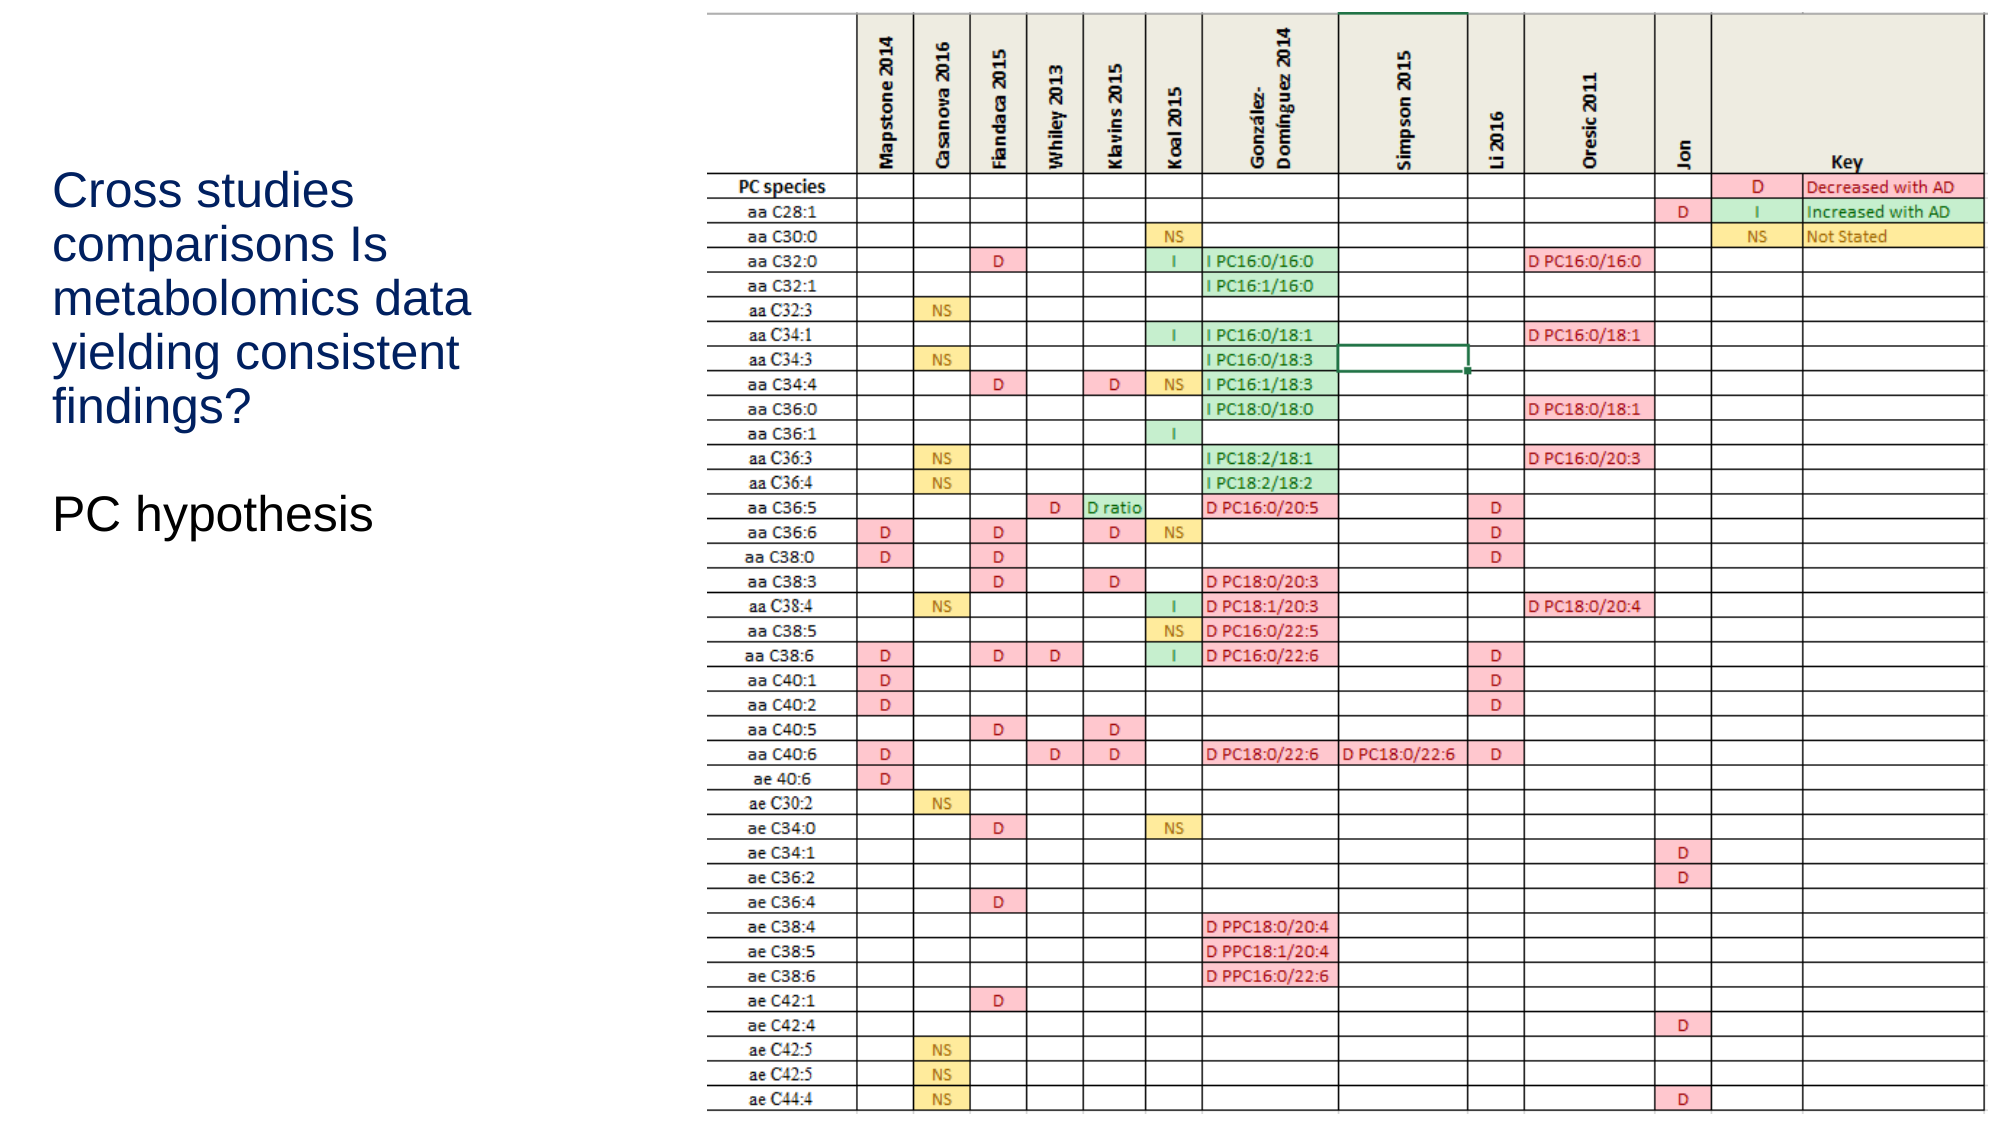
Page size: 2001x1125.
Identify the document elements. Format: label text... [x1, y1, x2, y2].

title Cross studies comparisons Is metabolomics data yielding consistent findings? PC hypothesis [37, 116, 588, 590]
picture [707, 12, 1988, 1114]
